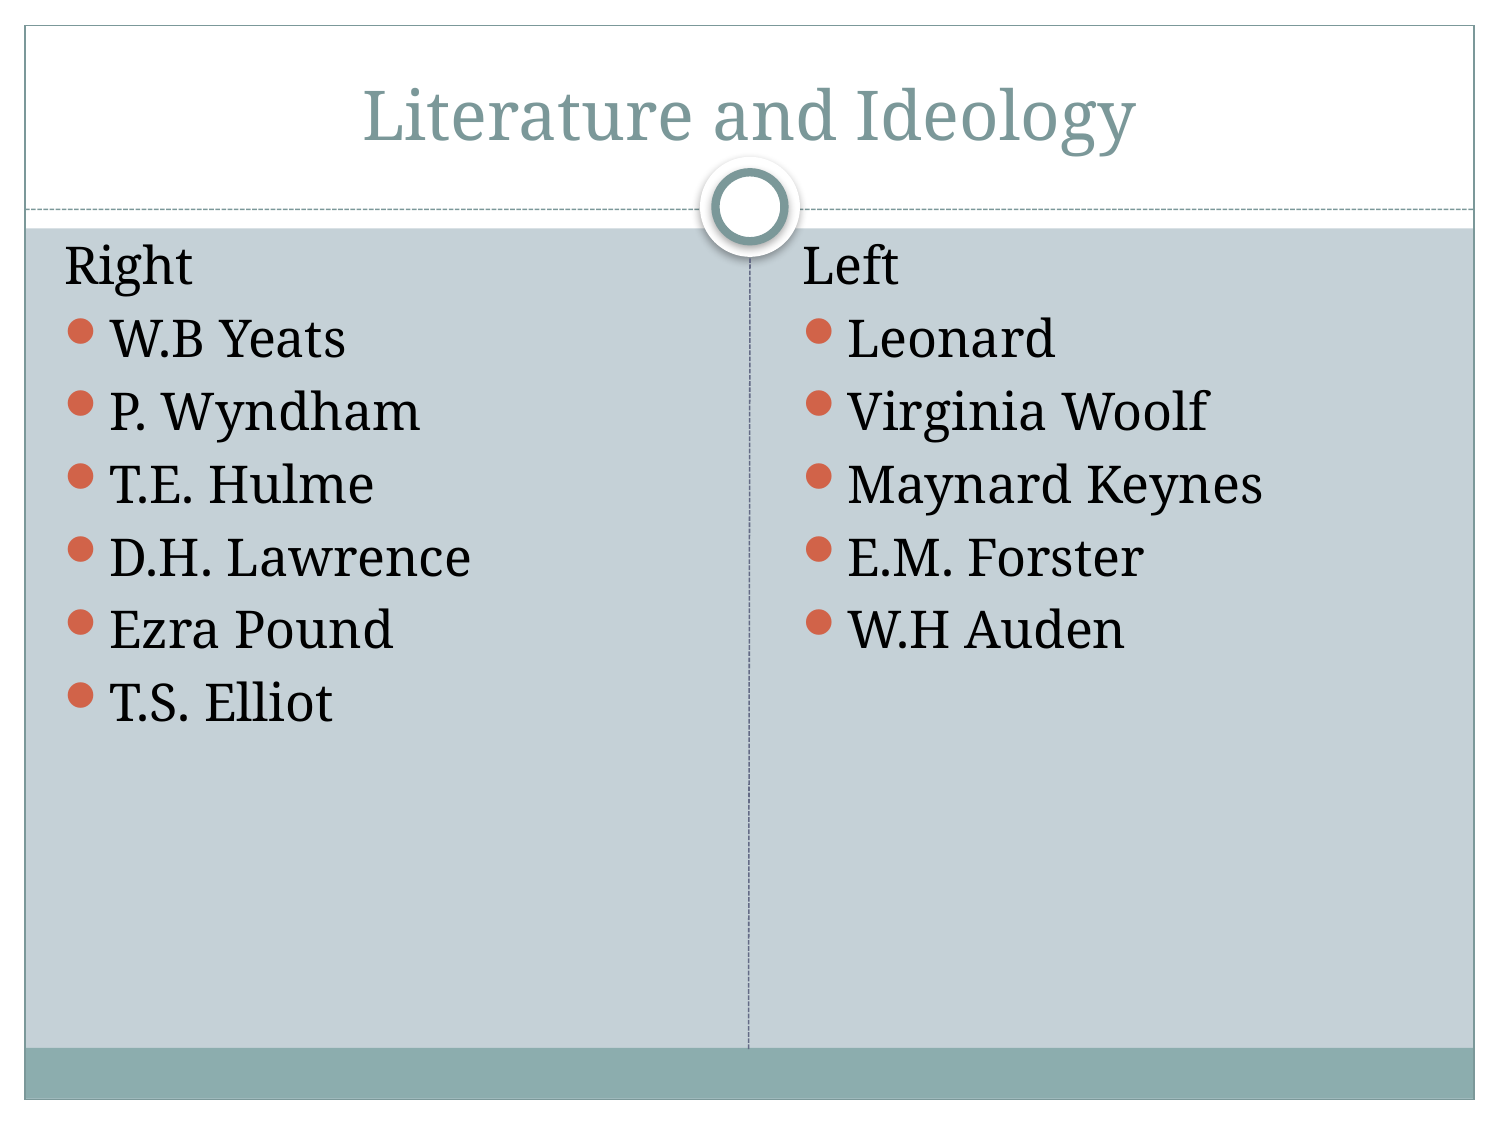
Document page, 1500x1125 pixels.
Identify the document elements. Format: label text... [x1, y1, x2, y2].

list Right W.B Yeats P. Wyndham T.E. Hulme D.H. Lawrence Ezra Pound T.S. Elliot [49, 224, 712, 993]
list Left Leonard Virginia Woolf Maynard Keynes E.M. Forster W.H Auden [787, 224, 1450, 993]
title Literature and Ideology [49, 37, 1450, 162]
